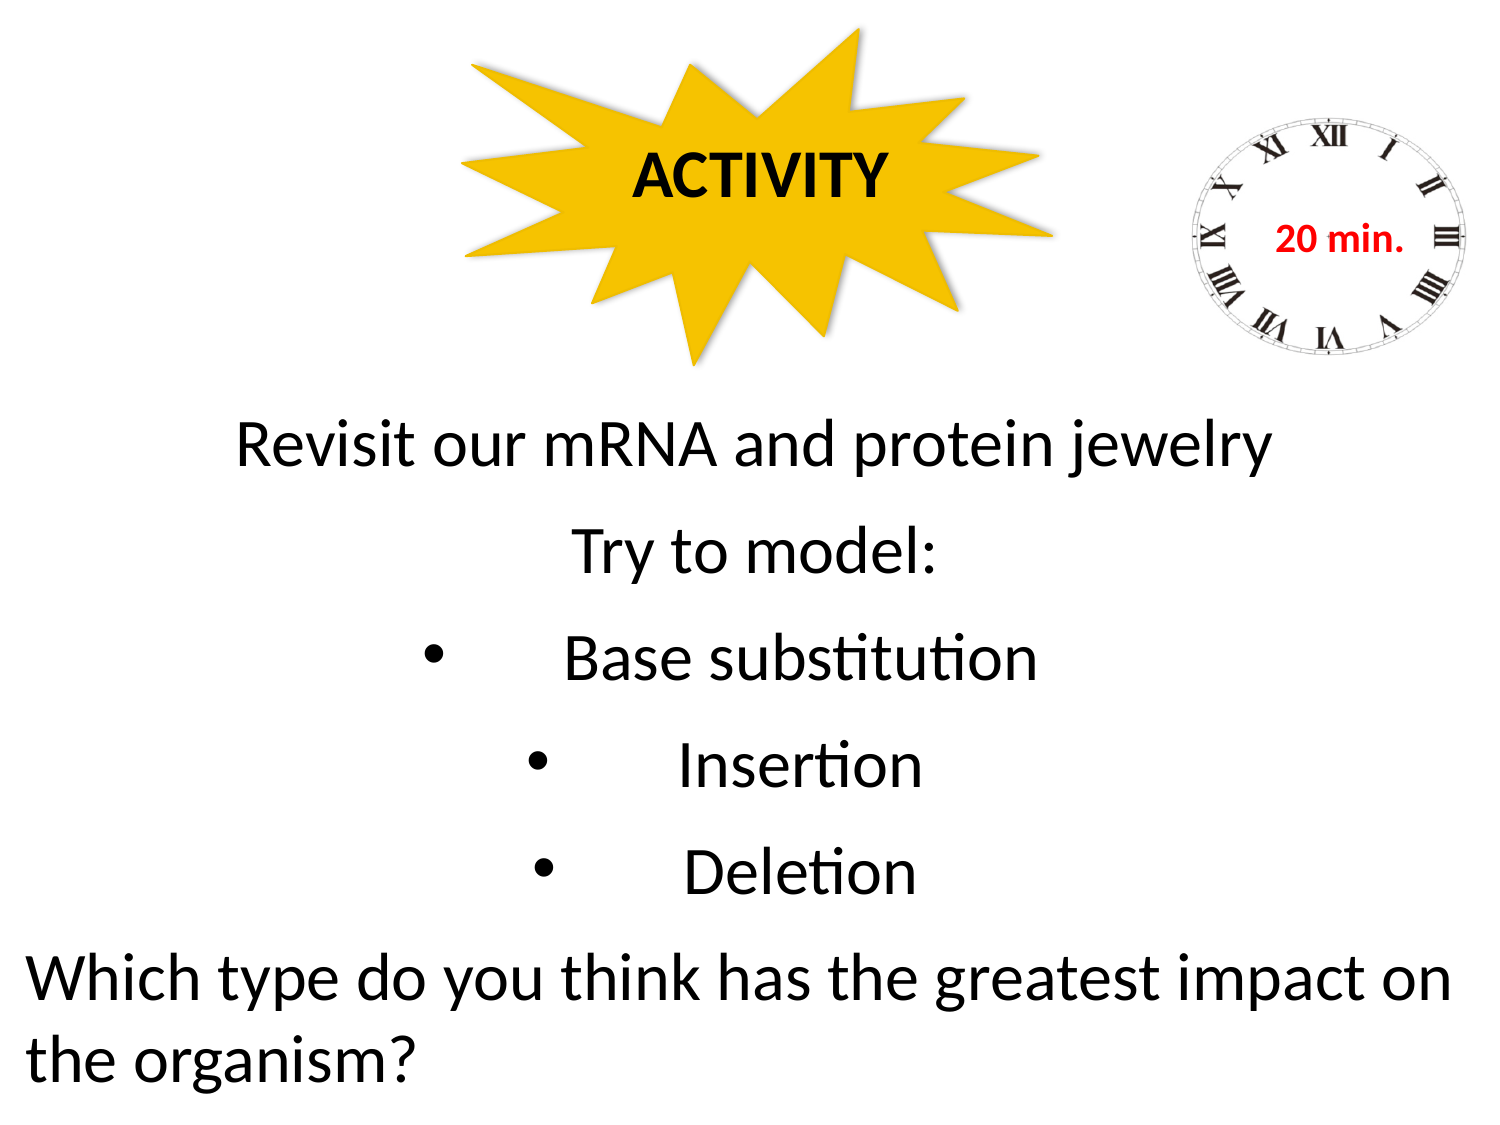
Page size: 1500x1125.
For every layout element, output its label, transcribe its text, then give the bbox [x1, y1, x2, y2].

text_box [460, 63, 1054, 367]
text_box ACTIVITY [617, 119, 929, 219]
text_box [664, 28, 966, 134]
list Revisit our mRNA and protein jewelry Try to model: Base substitution Insertion Deletion Which type do you think has the greatest impact on the organism? [10, 390, 1500, 1108]
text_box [1173, 102, 1484, 366]
